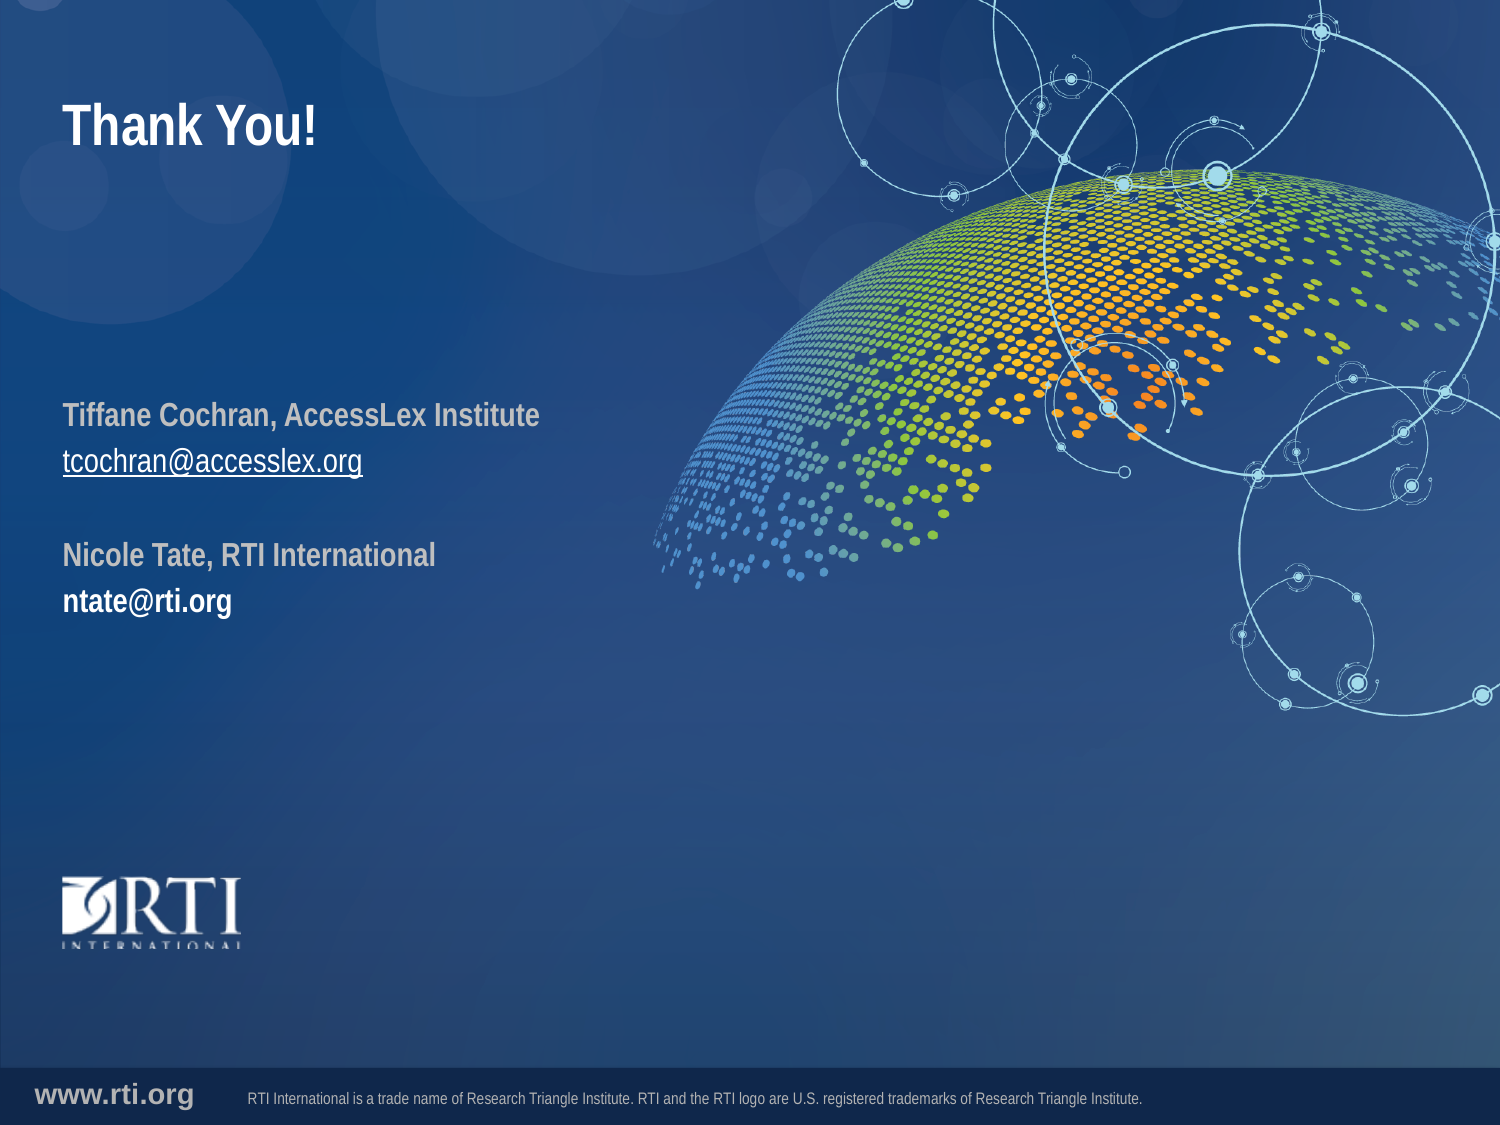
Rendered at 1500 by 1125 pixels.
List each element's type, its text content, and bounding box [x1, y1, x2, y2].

picture [0, 0, 1500, 1067]
list Tiffane Cochran, AccessLex Institute tcochran@accesslex.org Nicole Tate, RTI International ntate@rti.org [47, 385, 651, 519]
title Thank You! [47, 64, 813, 190]
